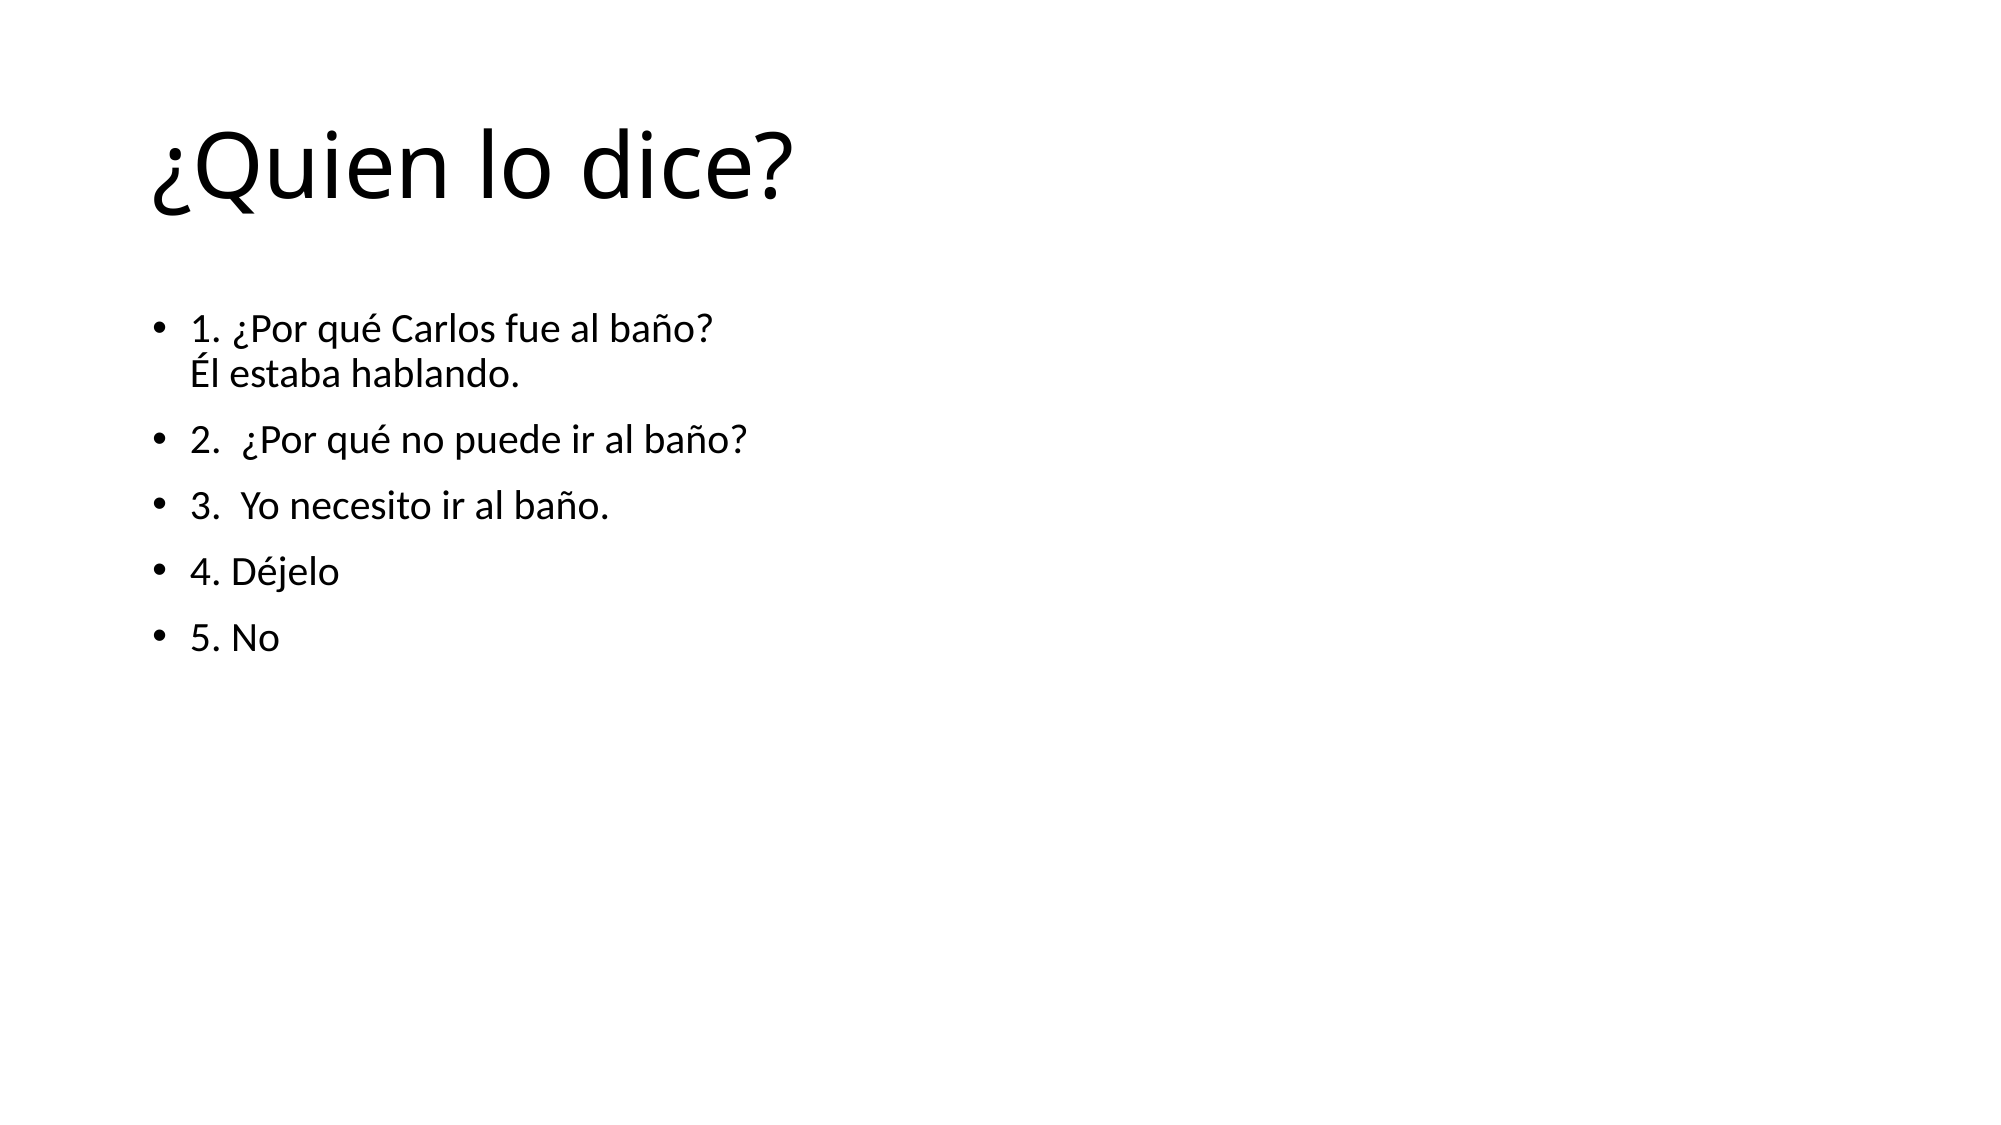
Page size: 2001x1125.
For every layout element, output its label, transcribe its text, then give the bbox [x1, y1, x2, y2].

title ¿Quien lo dice? [137, 59, 1863, 278]
list 1. ¿Por qué Carlos fue al baño? Él estaba hablando. 2. ¿Por qué no puede ir al baño? 3. Yo necesito ir al baño. 4. Déjelo 5. No [137, 299, 1863, 1014]
